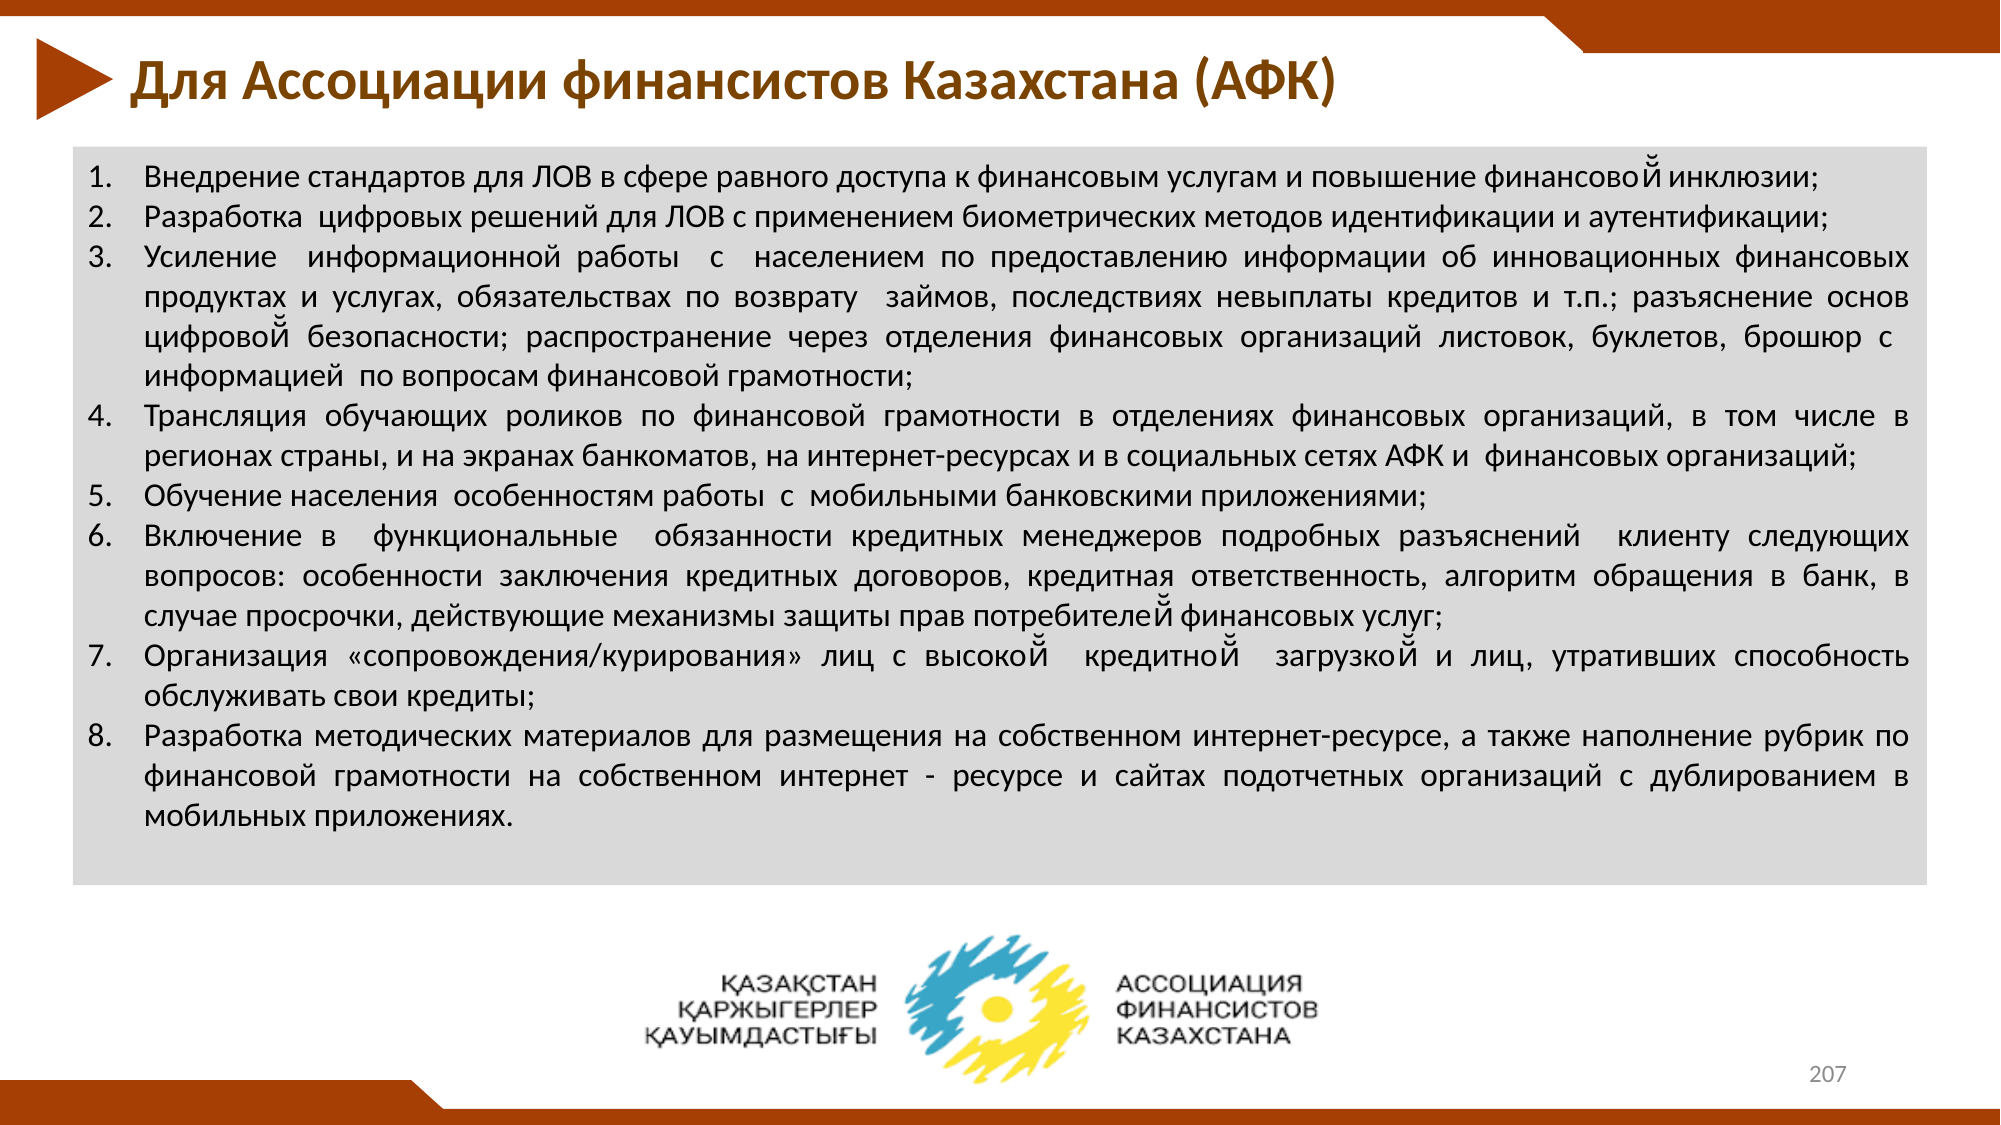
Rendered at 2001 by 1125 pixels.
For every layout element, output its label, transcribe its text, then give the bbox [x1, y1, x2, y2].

text_box [35, 36, 116, 122]
text_box Внедрение стандартов для ЛОВ в сфере равного доступа к финансовым услугам и повышение финансовой̆ инклюзии; Разработка цифровых решений для ЛОВ с применением биометрических методов идентификации и аутентификации; Усиление информационной работы с населением по предоставлению информации об инновационных финансовых продуктах и услугах, обязательствах по возврату займов, последствиях невыплаты кредитов и т.п.; разъяснение основ цифровой̆ безопасности; распространение через отделения финансовых организаций листовок, буклетов, брошюр с информацией по вопросам финансовой грамотности; Трансляция обучающих роликов по финансовой грамотности в отделениях финансовых организаций, в том числе в регионах страны, и на экранах банкоматов, на интернет-ресурсах и в социальных сетях АФК и финансовых организаций; Обучение населения особенностям работы с мобильными банковскими приложениями; Включение в функциональные обязанности кредитных менеджеров подробных разъяснений клиенту следующих вопросов: особенности заключения кредитных договоров, кредитная ответственность, алгоритм обращения в банк, в случае просрочки, действующие механизмы защиты прав потребителей̆ финансовых услуг; Организация «сопровождения/курирования» лиц с высокой̆ кредитной̆ загрузкой̆ и лиц, утративших способность обслуживать свои кредиты; Разработка методических материалов для размещения на собственном интернет-ресурсе, а также наполнение рубрик по финансовой грамотности на собственном интернет - ресурсе и сайтах подотчетных организаций с дублированием в мобильных приложениях. [72, 146, 1927, 886]
picture [633, 915, 1331, 1103]
text_box Для Ассоциации финансистов Казахстана (АФК) [116, 34, 1567, 119]
slide_number 207 [1412, 1042, 1863, 1103]
